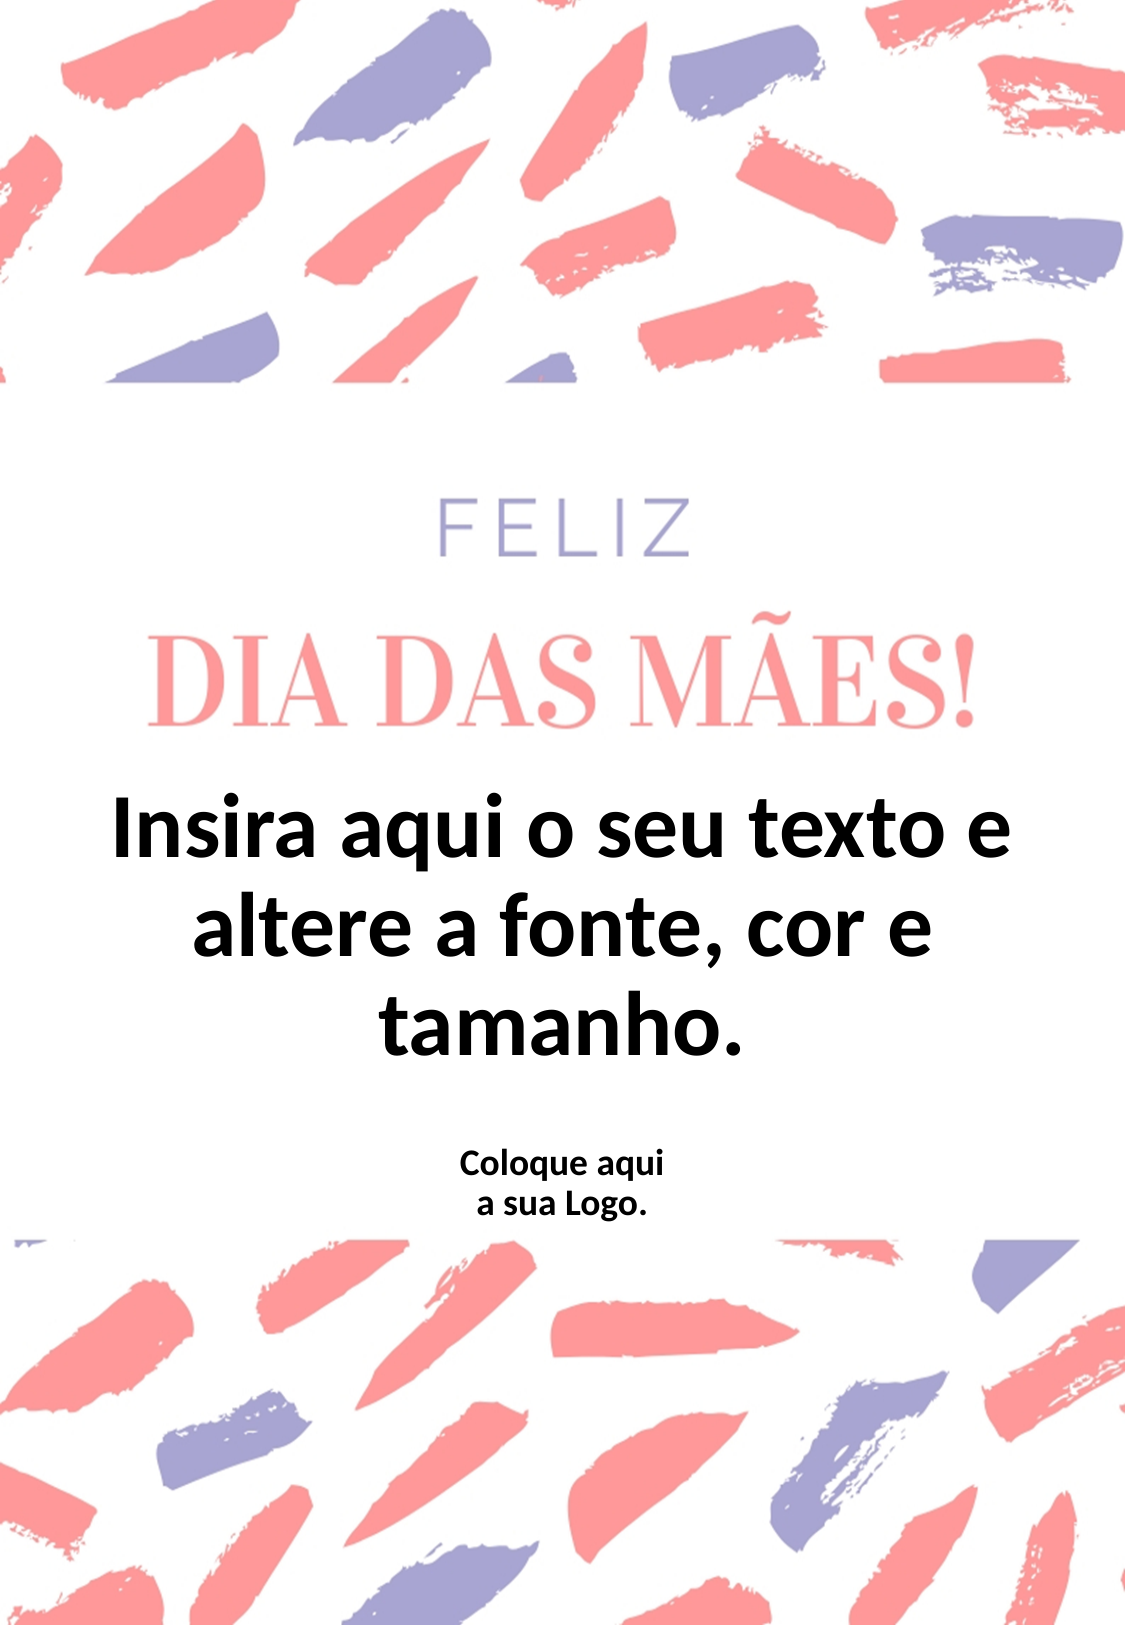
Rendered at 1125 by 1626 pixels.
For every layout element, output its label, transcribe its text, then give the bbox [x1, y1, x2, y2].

text_box Coloque aqui a sua Logo. [434, 1135, 691, 1263]
text_box Insira aqui o seu texto e altere a fonte, cor e tamanho. [20, 770, 1104, 1133]
picture [0, 0, 1125, 1625]
